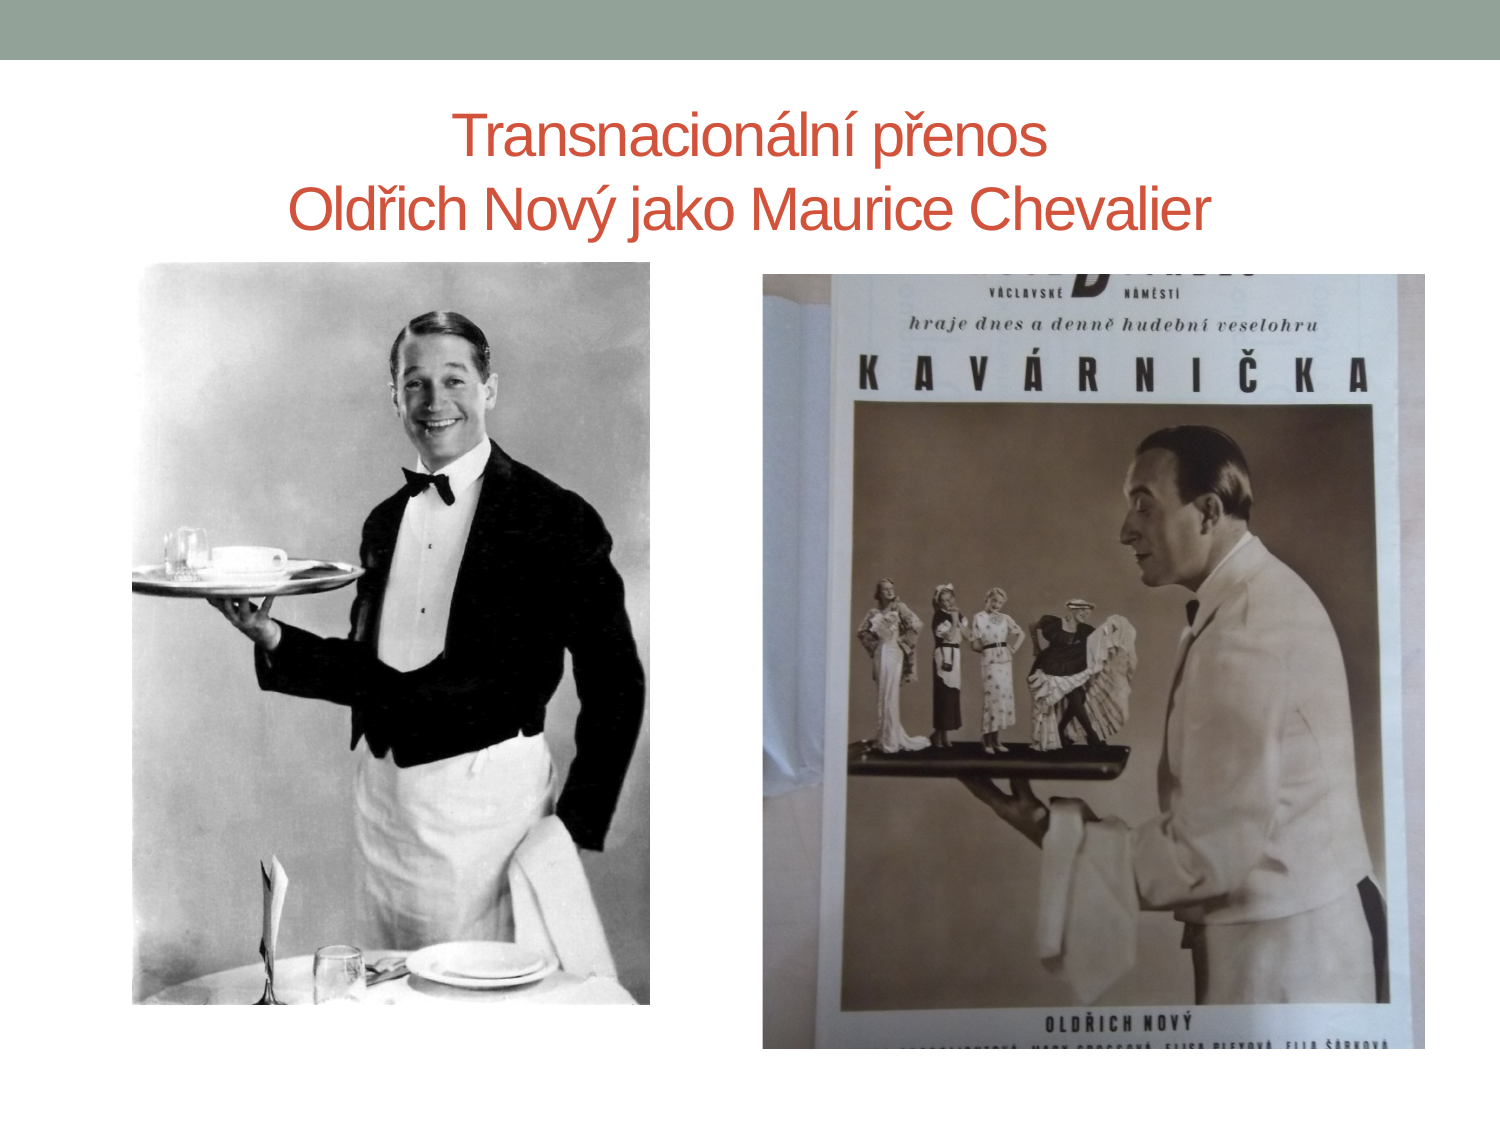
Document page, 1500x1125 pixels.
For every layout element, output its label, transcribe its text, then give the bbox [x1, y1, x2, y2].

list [762, 274, 1426, 1049]
title Transnacionální přenos Oldřich Nový jako Maurice Chevalier [75, 87, 1425, 250]
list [59, 262, 724, 1006]
